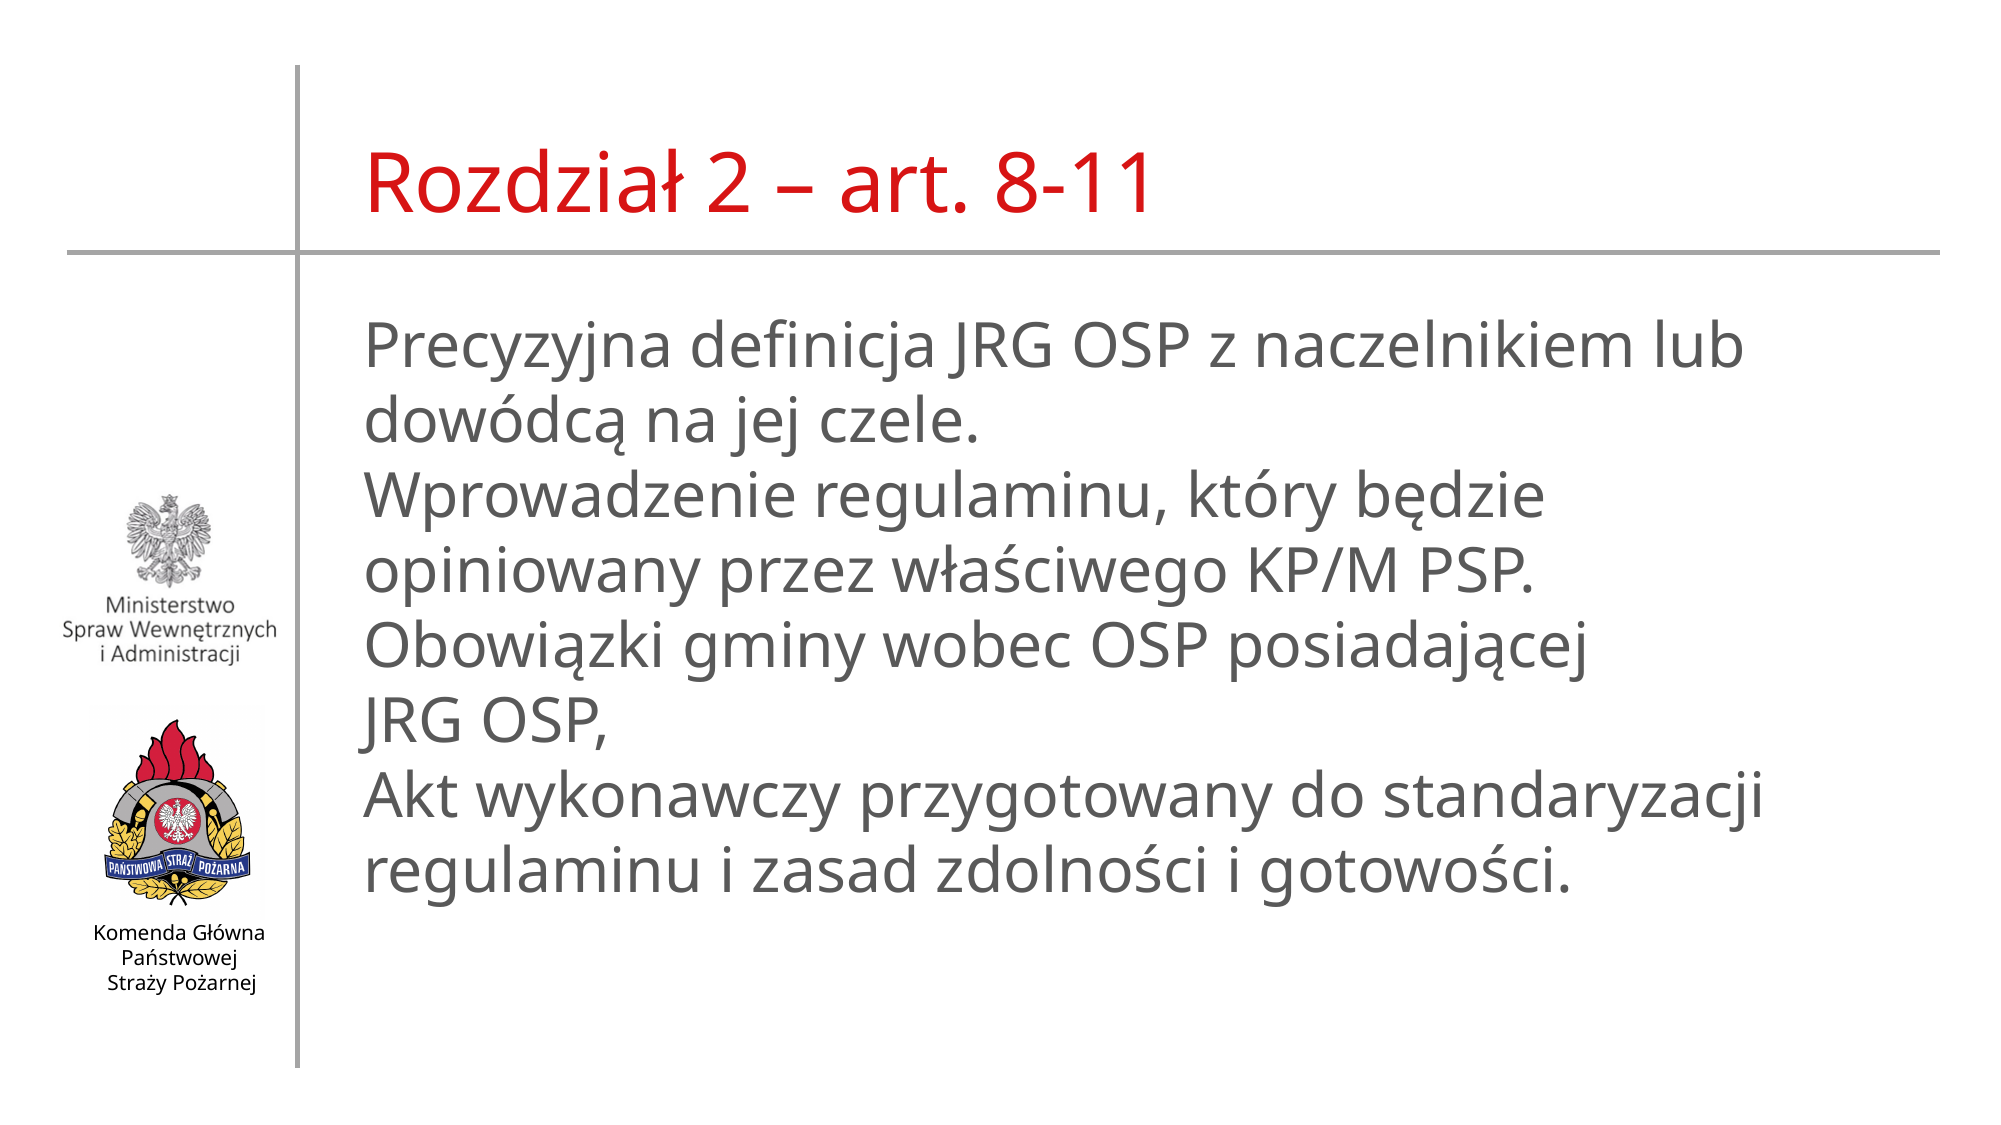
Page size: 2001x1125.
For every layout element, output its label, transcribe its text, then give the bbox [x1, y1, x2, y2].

text_box Rozdział 2 – art. 8-11 [348, 121, 1878, 237]
text_box Komenda Główna Państwowej Straży Pożarnej [66, 912, 297, 1002]
picture [59, 490, 281, 674]
text_box Precyzyjna definicja JRG OSP z naczelnikiem lub dowódcą na jej czele. Wprowadzenie regulaminu, który będzie opiniowany przez właściwego KP/M PSP. Obowiązki gminy wobec OSP posiadającej JRG OSP, Akt wykonawczy przygotowany do standaryzacji regulaminu i zasad zdolności i gotowości. [348, 297, 1827, 913]
picture [89, 705, 265, 920]
